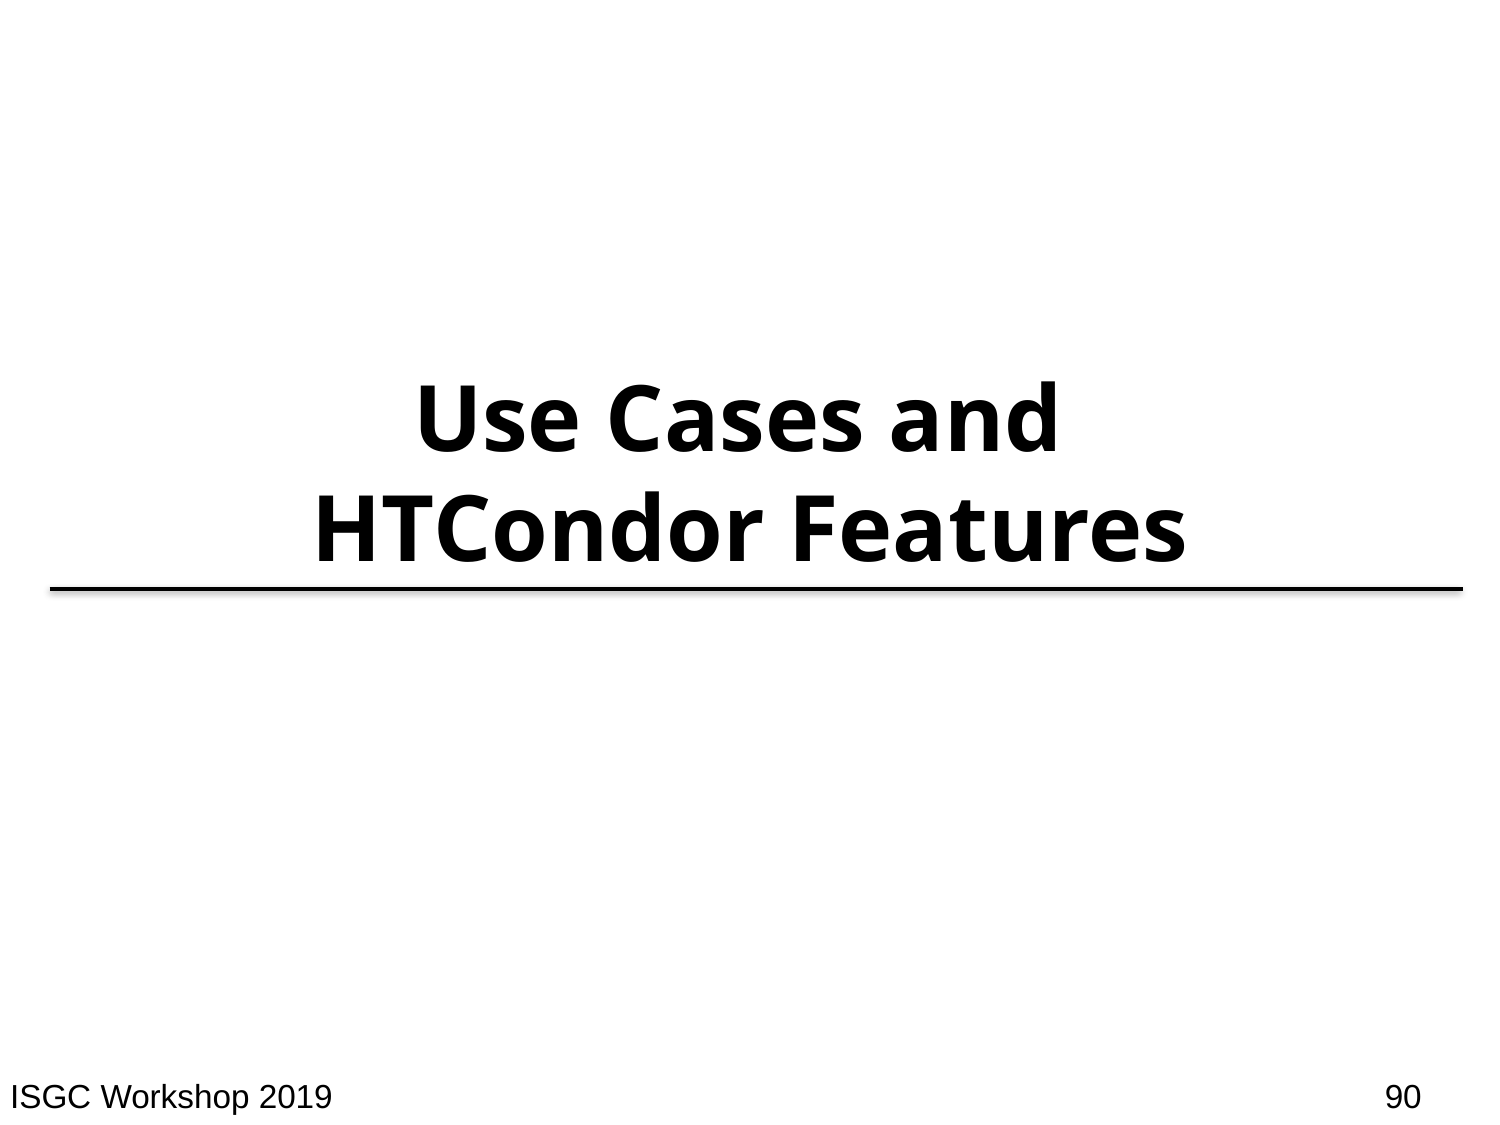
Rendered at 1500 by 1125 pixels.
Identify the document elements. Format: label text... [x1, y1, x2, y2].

title Use Cases and HTCondor Features [112, 349, 1388, 591]
